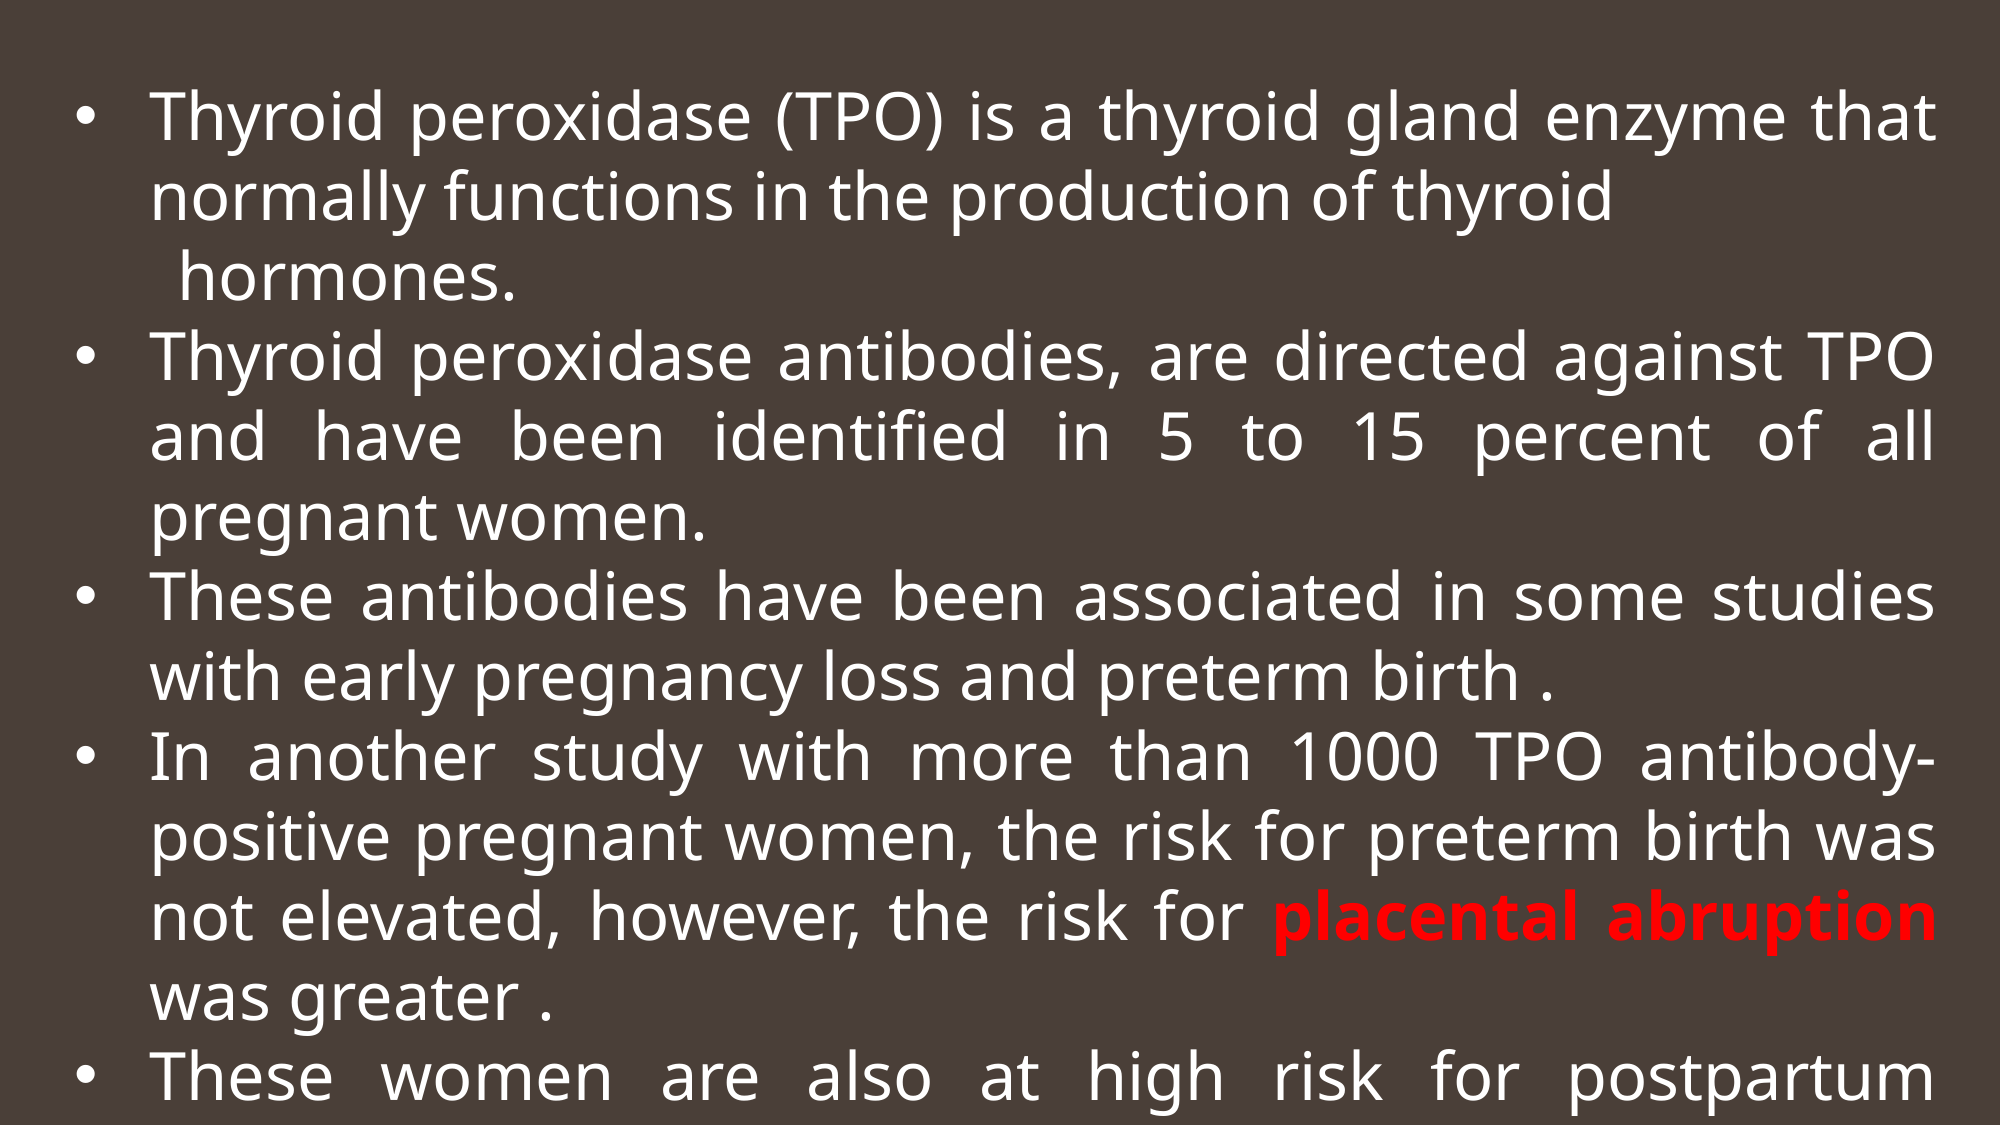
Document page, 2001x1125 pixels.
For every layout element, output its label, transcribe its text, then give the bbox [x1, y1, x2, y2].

text_box Thyroid peroxidase (TPO) is a thyroid gland enzyme that normally functions in the production of thyroid hormones. Thyroid peroxidase antibodies, are directed against TPO and have been identified in 5 to 15 percent of all pregnant women. These antibodies have been associated in some studies with early pregnancy loss and preterm birth . In another study with more than 1000 TPO antibody-positive pregnant women, the risk for preterm birth was not elevated, however, the risk for placental abruption was greater . These women are also at high risk for postpartum thyroid dysfunction and at lifelong risk for permanent thyroid failure [59, 0, 1955, 1125]
